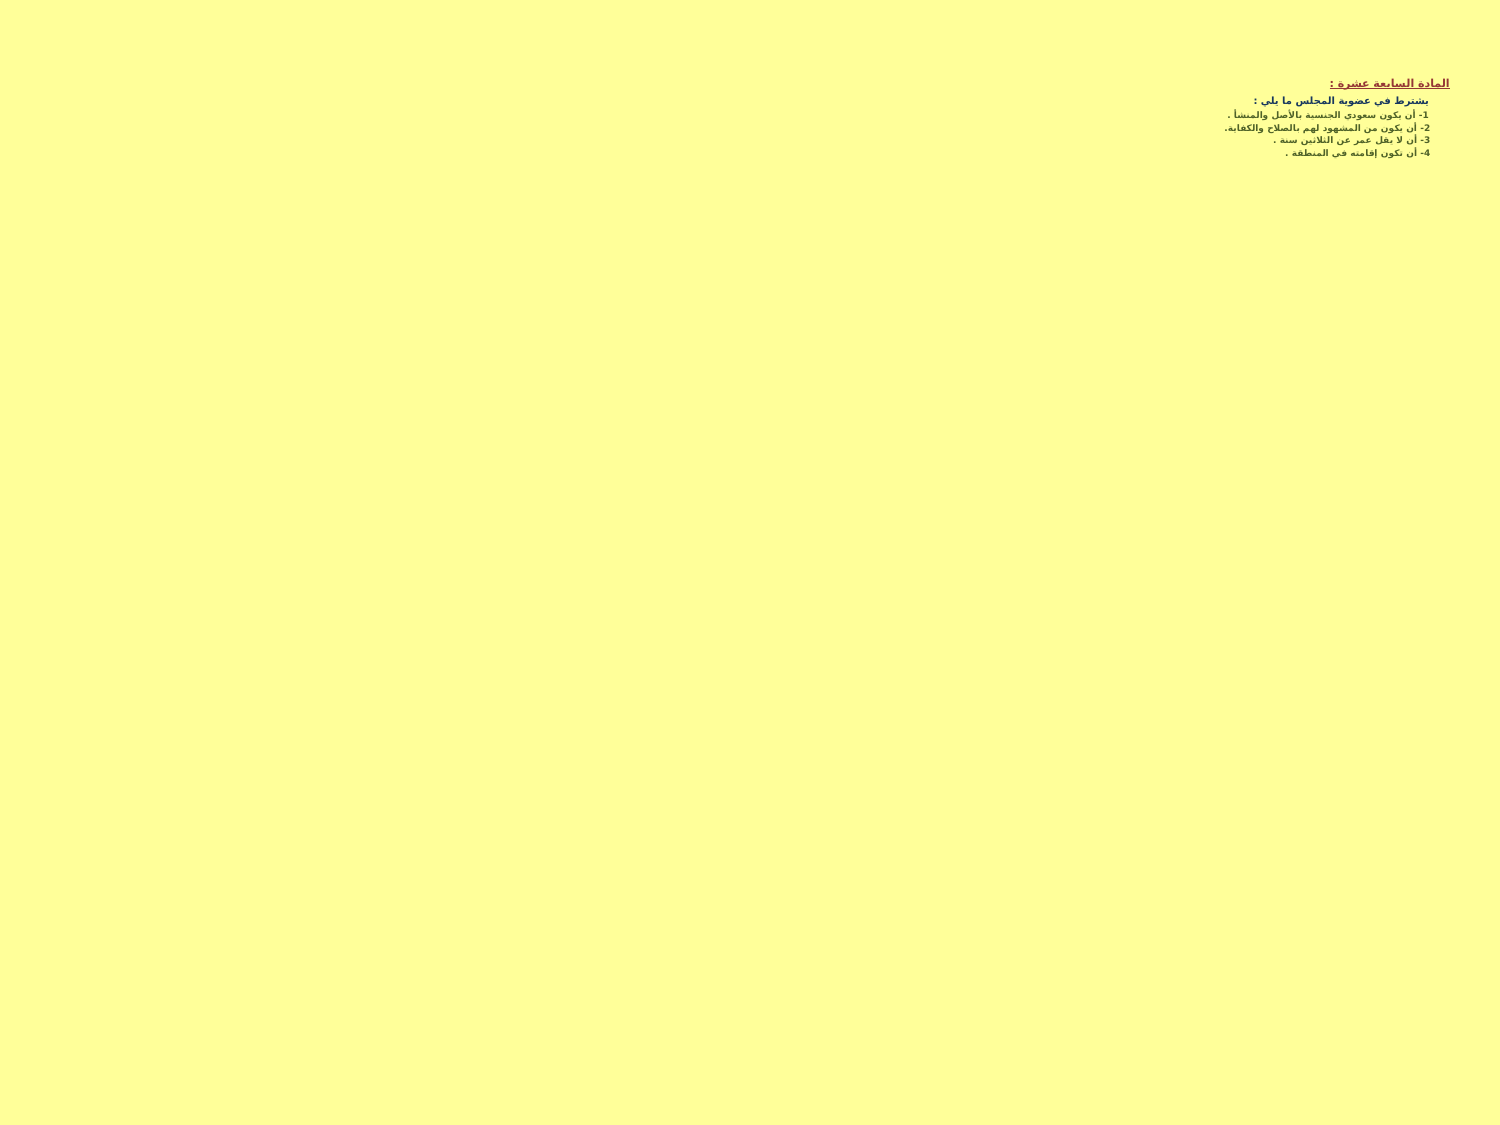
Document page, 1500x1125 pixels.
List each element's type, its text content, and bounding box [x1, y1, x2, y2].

subtitle المادة السابعة عشرة : يشترط في عضوية المجلس ما يلي : 1- أن يكون سعودي الجنسية بالأصل والمنشأ . 2- أن يكون من المشهود لهم بالصلاح والكفاية. 3- أن لا يقل عمر عن الثلاثين سنة . 4- أن تكون إقامته في المنطقة . [58, 58, 1465, 1079]
